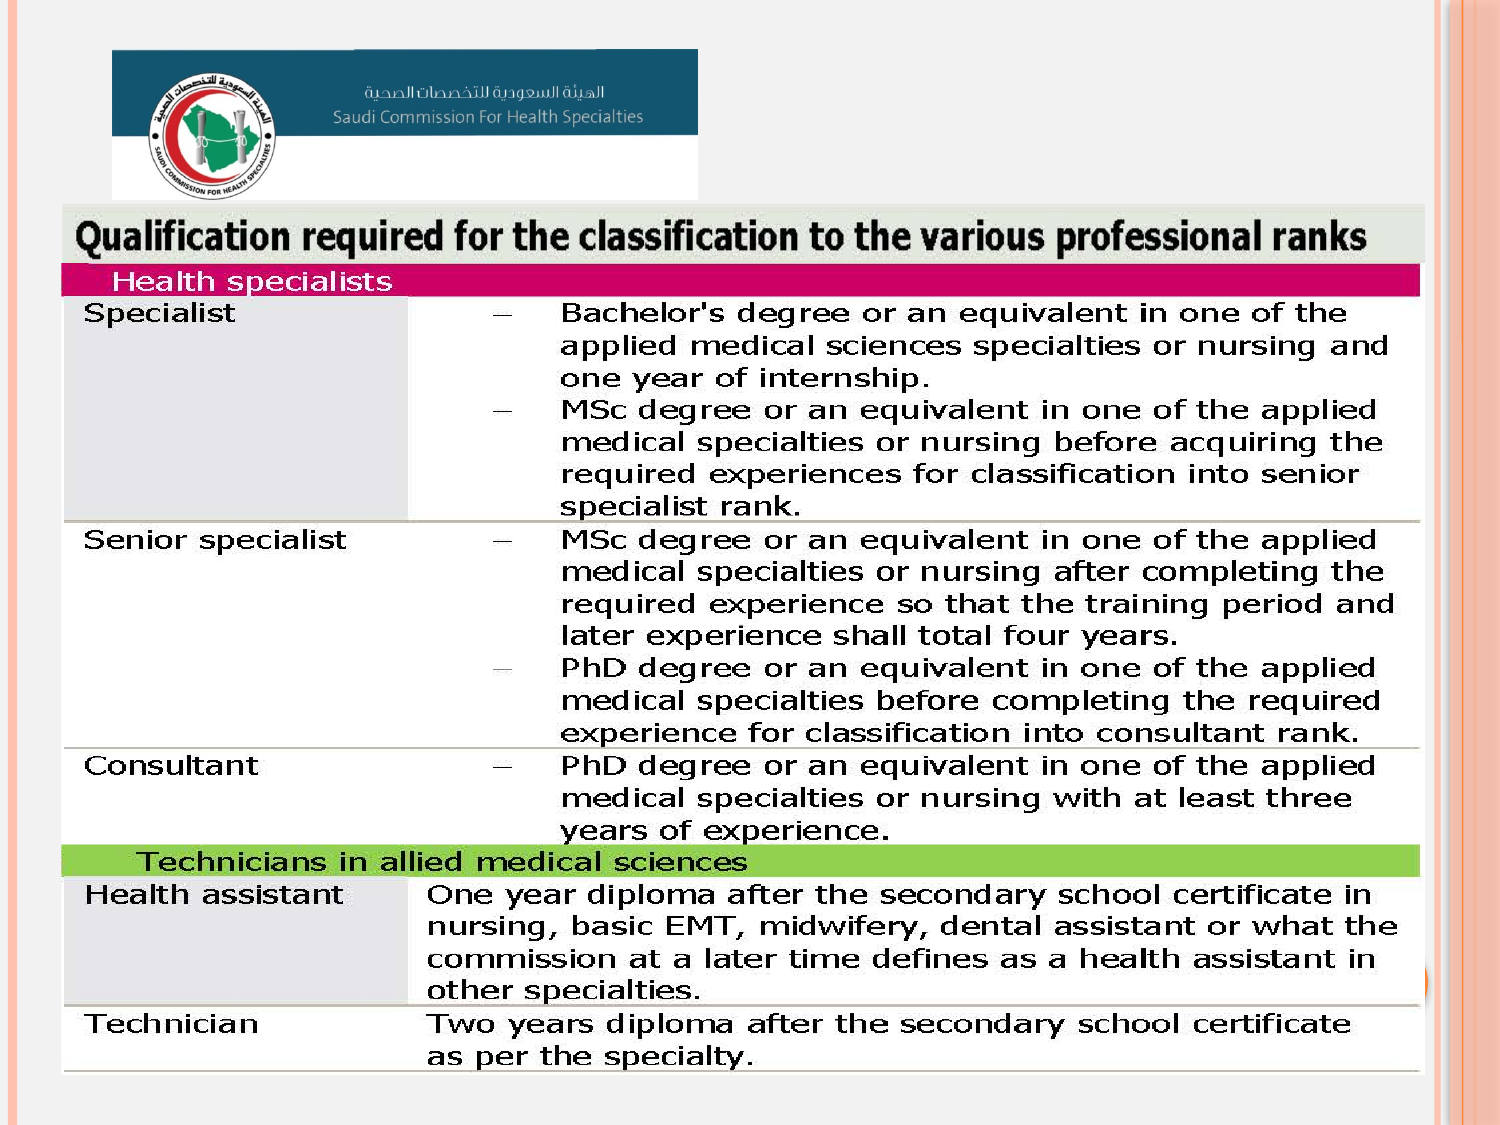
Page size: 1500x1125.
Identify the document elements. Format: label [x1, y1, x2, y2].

picture [60, 204, 1426, 1076]
picture [111, 49, 698, 201]
